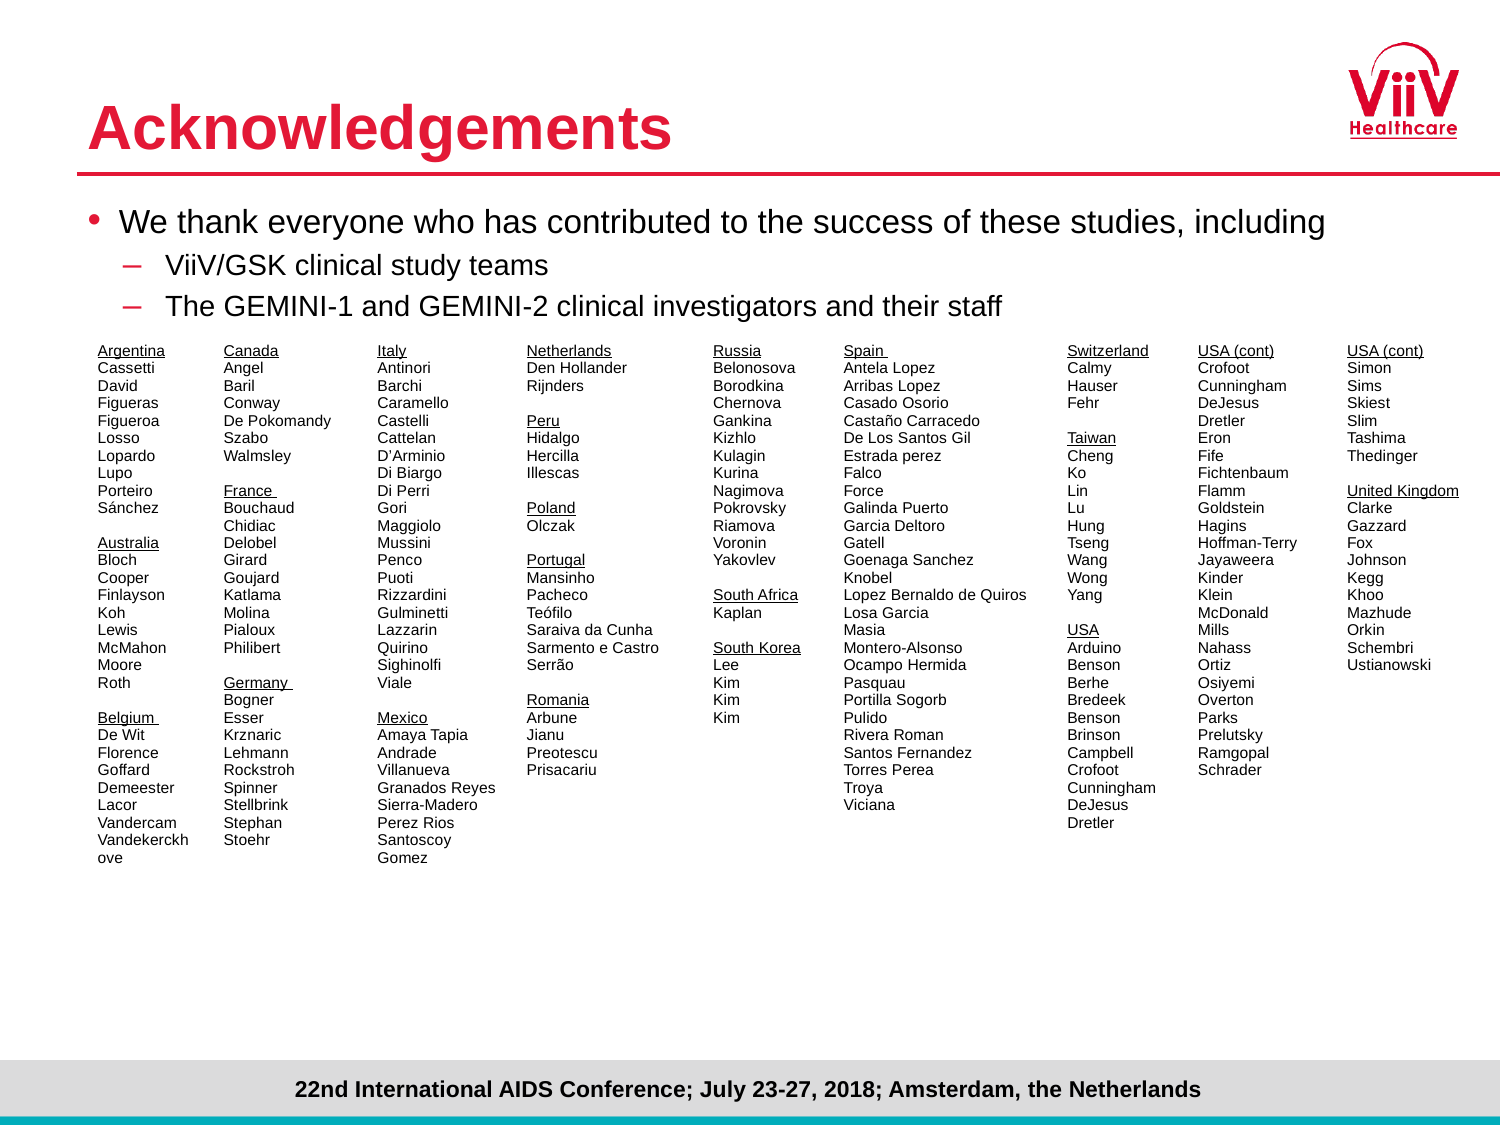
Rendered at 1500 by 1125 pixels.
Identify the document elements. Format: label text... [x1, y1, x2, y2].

title Acknowledgements [87, 24, 1326, 163]
table_header Canada Angel Baril Conway De Pokomandy Szabo Walmsley France Bouchaud Chidiac Delobel Girard Goujard Katlama Molina Pialoux Philibert Germany Bogner Esser Krznaric Lehmann Rockstroh Spinner Stellbrink Stephan Stoehr [209, 334, 362, 944]
table_header Spain Antela Lopez Arribas Lopez Casado Osorio Castaño Carracedo De Los Santos Gil Estrada perez Falco Force Galinda Puerto Garcia Deltoro Gatell Goenaga Sanchez Knobel Lopez Bernaldo de Quiros Losa Garcia Masia Montero-Alsonso Ocampo Hermida Pasquau Portilla Sogorb Pulido Rivera Roman Santos Fernandez Torres Perea Troya Viciana [829, 334, 1052, 944]
table_header Argentina Cassetti David Figueras Figueroa Losso Lopardo Lupo Porteiro Sánchez Australia Bloch Cooper Finlayson Koh Lewis McMahon Moore Roth Belgium De Wit Florence Goffard Demeester Lacor Vandercam Vandekerckhove [83, 334, 209, 944]
table_header USA (cont) Simon Sims Skiest Slim Tashima Thedinger United Kingdom Clarke Gazzard Fox Johnson Kegg Khoo Mazhude Orkin Schembri Ustianowski [1332, 334, 1500, 944]
table_header USA (cont) Crofoot Cunningham DeJesus Dretler Eron Fife Fichtenbaum Flamm Goldstein Hagins Hoffman-Terry Jayaweera Kinder Klein McDonald Mills Nahass Ortiz Osiyemi Overton Parks Prelutsky Ramgopal Schrader [1183, 334, 1332, 944]
list We thank everyone who has contributed to the success of these studies, including ViiV/GSK clinical study teams The GEMINI-1 and GEMINI-2 clinical investigators and their staff Special recognition to the people living with HIV who have generously participated in the GEMINI trials [87, 199, 1459, 334]
table_header Switzerland Calmy Hauser Fehr Taiwan Cheng Ko Lin Lu Hung Tseng Wang Wong Yang USA Arduino Benson Berhe Bredeek Benson Brinson Campbell Crofoot Cunningham DeJesus Dretler [1052, 334, 1183, 944]
picture [1348, 42, 1459, 139]
table_header Netherlands Den Hollander Rijnders Peru Hidalgo Hercilla Illescas Poland Olczak Portugal Mansinho Pacheco Teófilo Saraiva da Cunha Sarmento e Castro Serrão Romania Arbune Jianu Preotescu Prisacariu [512, 334, 698, 944]
table_header Italy Antinori Barchi Caramello Castelli Cattelan D’Arminio Di Biargo Di Perri Gori Maggiolo Mussini Penco Puoti Rizzardini Gulminetti Lazzarin Quirino Sighinolfi Viale Mexico Amaya Tapia Andrade Villanueva Granados Reyes Sierra-Madero Perez Rios Santoscoy Gomez [362, 334, 512, 944]
table_header Russia Belonosova Borodkina Chernova Gankina Kizhlo Kulagin Kurina Nagimova Pokrovsky Riamova Voronin Yakovlev South Africa Kaplan South Korea Lee Kim Kim Kim [698, 334, 829, 944]
